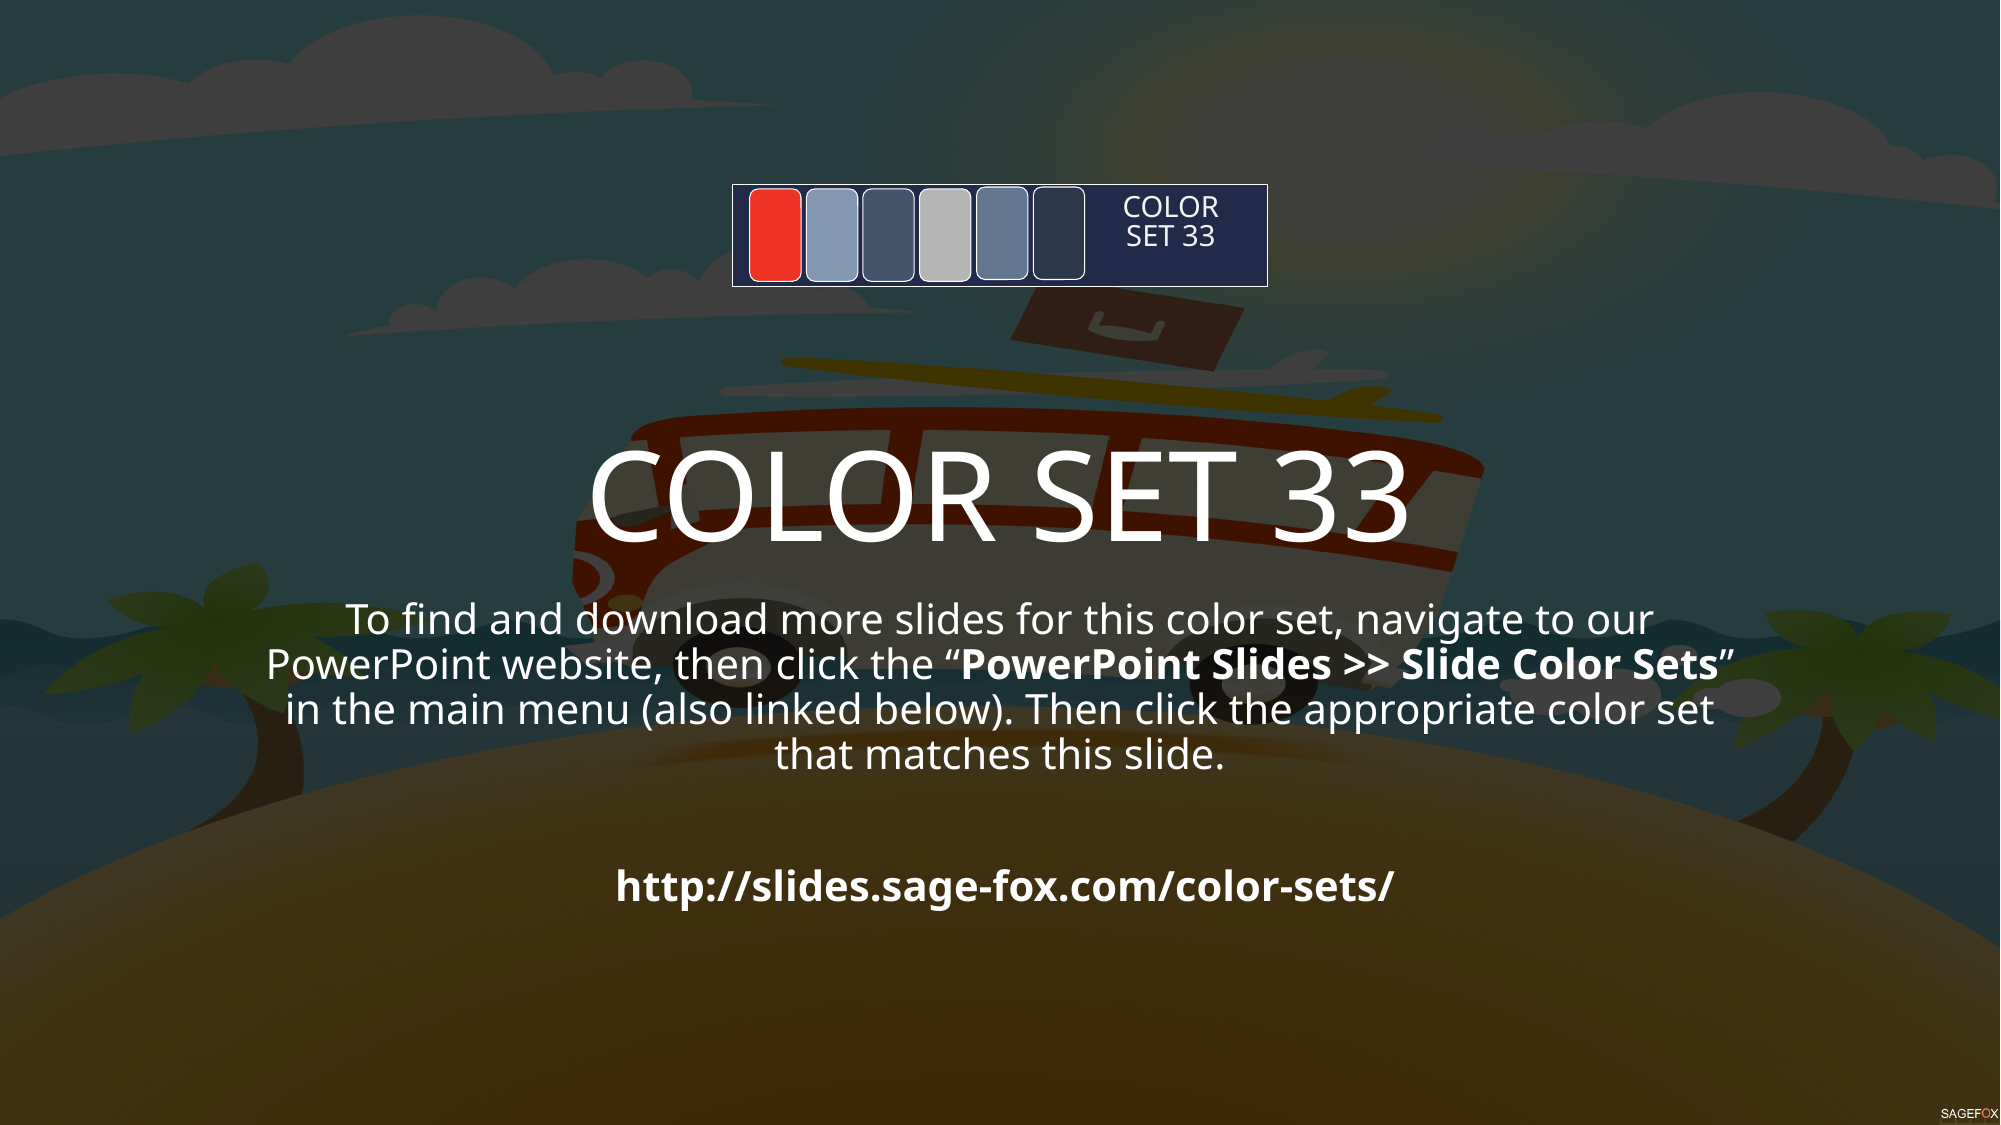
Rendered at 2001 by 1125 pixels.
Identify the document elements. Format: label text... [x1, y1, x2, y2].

subtitle To find and download more slides for this color set, navigate to our PowerPoint website, then click the “PowerPoint Slides >> Slide Color Sets” in the main menu (also linked below). Then click the appropriate color set that matches this slide. http://slides.sage-fox.com/color-sets/ [249, 590, 1750, 863]
title COLOR SET 33 [249, 184, 1750, 576]
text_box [732, 184, 1268, 290]
picture [0, 0, 2001, 1125]
